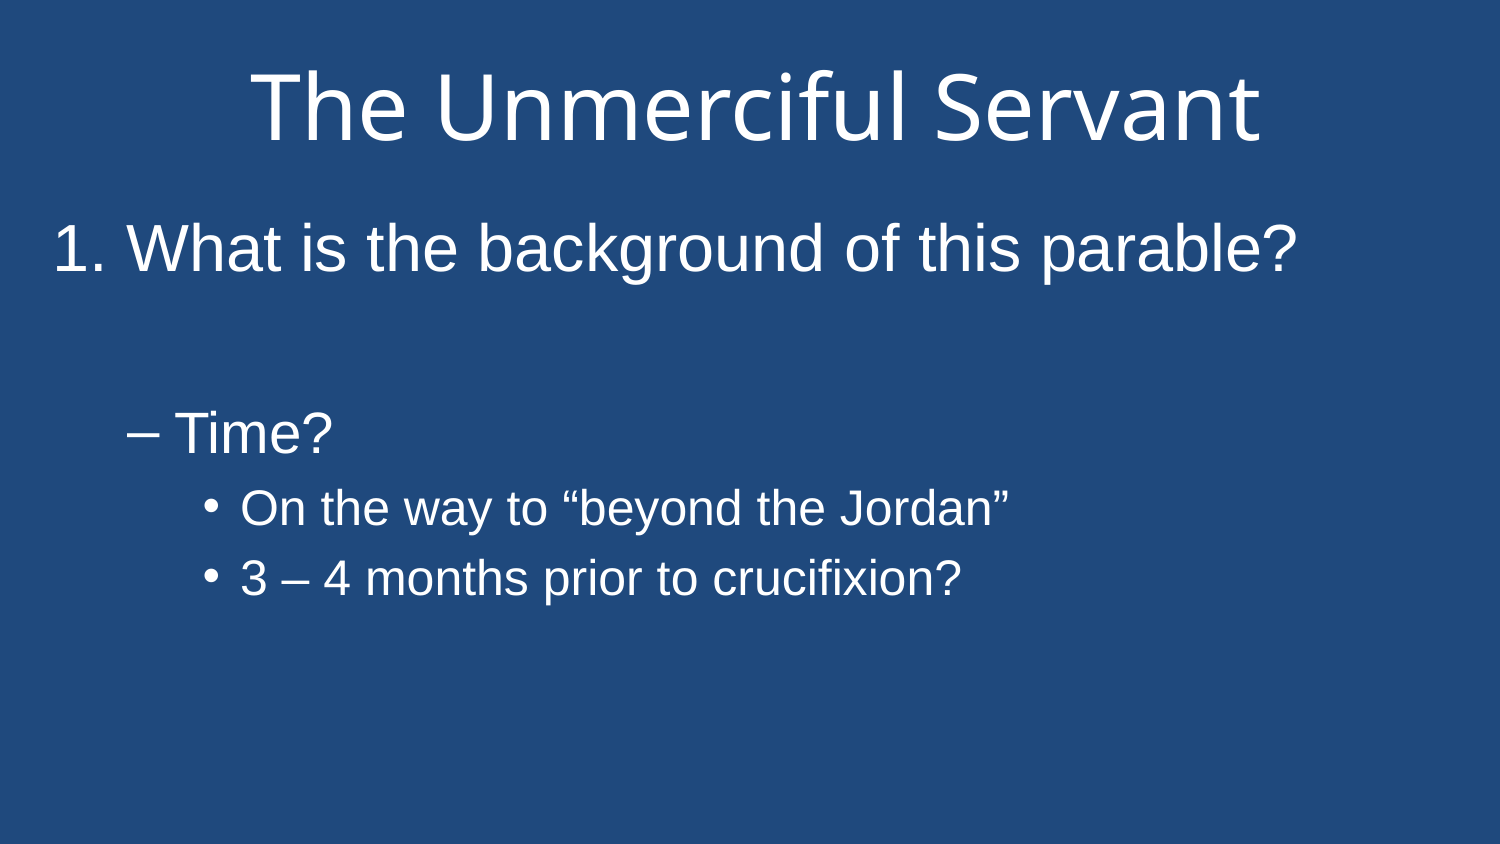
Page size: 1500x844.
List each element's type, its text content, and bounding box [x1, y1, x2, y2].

list 1. What is the background of this parable? Time? On the way to “beyond the Jordan” 3 – 4 months prior to crucifixion? [37, 196, 1475, 822]
title The Unmerciful Servant [37, 33, 1475, 175]
